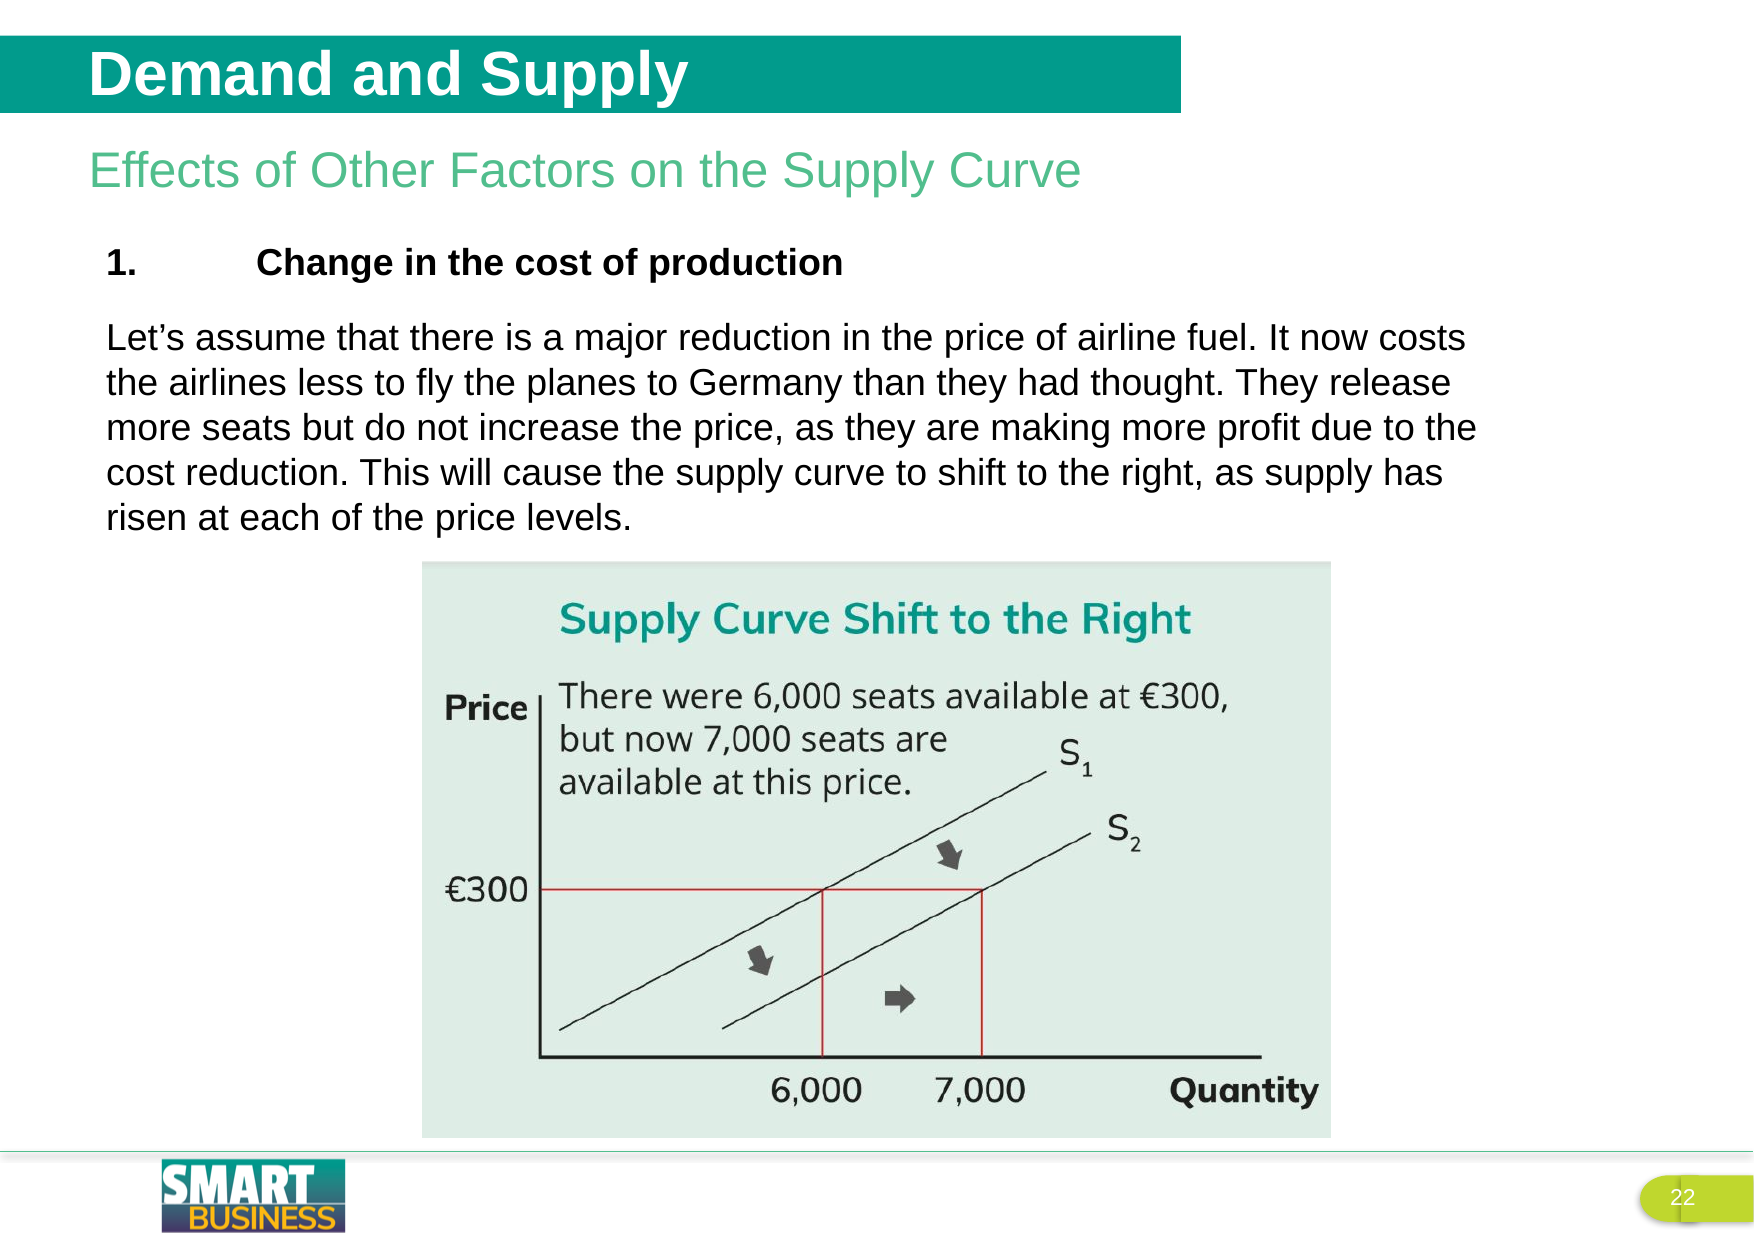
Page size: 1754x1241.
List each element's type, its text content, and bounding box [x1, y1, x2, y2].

list 1. Change in the cost of production Let’s assume that there is a major reduction in the price of airline fuel. It now costs the airlines less to fly the planes to Germany than they had thought. They release more seats but do not increase the price, as they are making more profit due to the cost reduction. This will cause the supply curve to shift to the right, as supply has risen at each of the price levels. [61, 230, 1500, 562]
list Demand and Supply [0, 35, 1181, 113]
list Effects of Other Factors on the Supply Curve [0, 133, 1754, 210]
picture [150, 1091, 357, 1241]
picture [422, 561, 1331, 1139]
